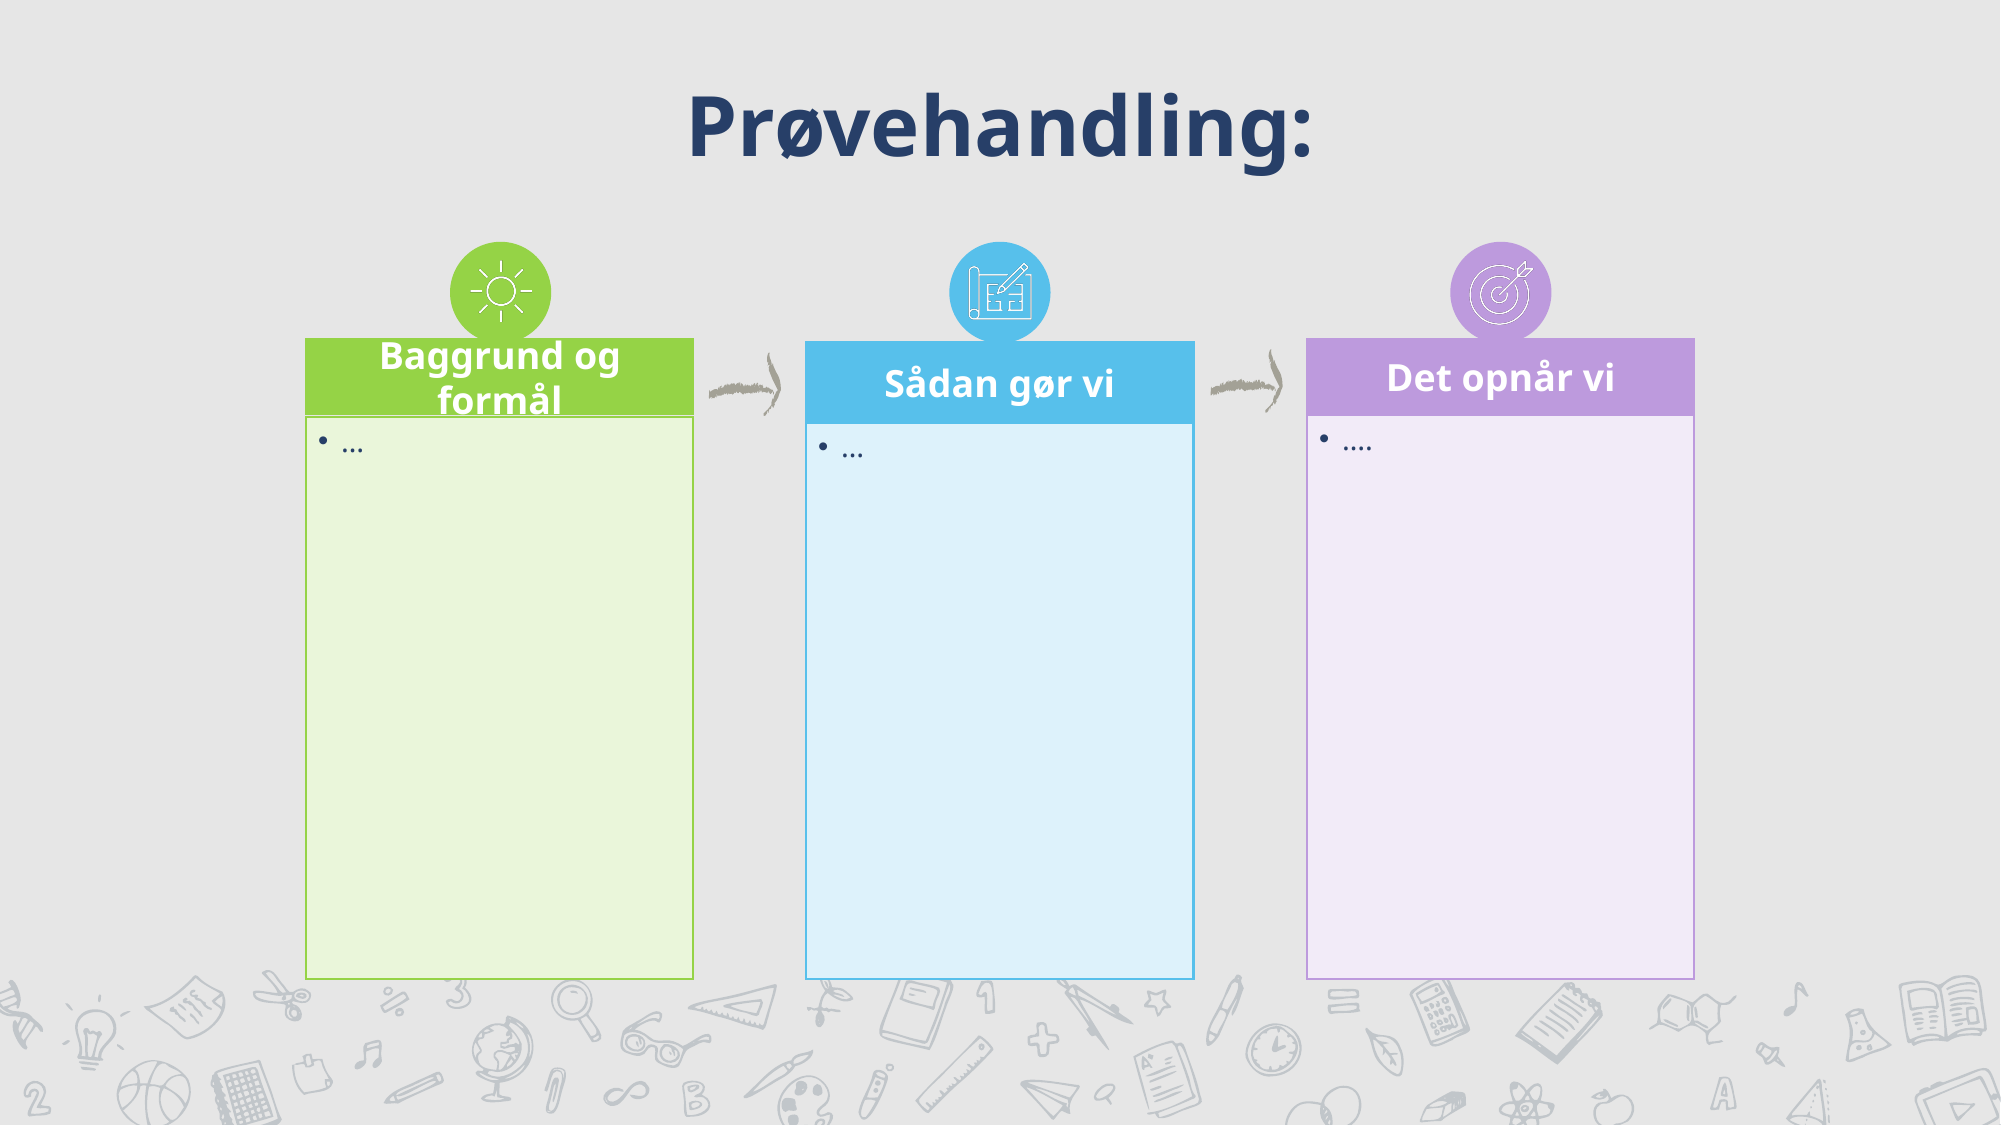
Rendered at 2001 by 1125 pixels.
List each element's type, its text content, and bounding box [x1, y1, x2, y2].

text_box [1211, 347, 1284, 411]
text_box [449, 240, 552, 344]
text_box Baggrund og formål [305, 338, 694, 415]
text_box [710, 350, 782, 415]
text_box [806, 342, 1194, 980]
text_box Det opnår vi [1306, 338, 1695, 414]
text_box Prøvehandling: [304, 69, 1699, 177]
text_box … [305, 416, 694, 980]
text_box …. [1306, 414, 1695, 980]
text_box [1450, 241, 1552, 344]
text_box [949, 241, 1051, 344]
